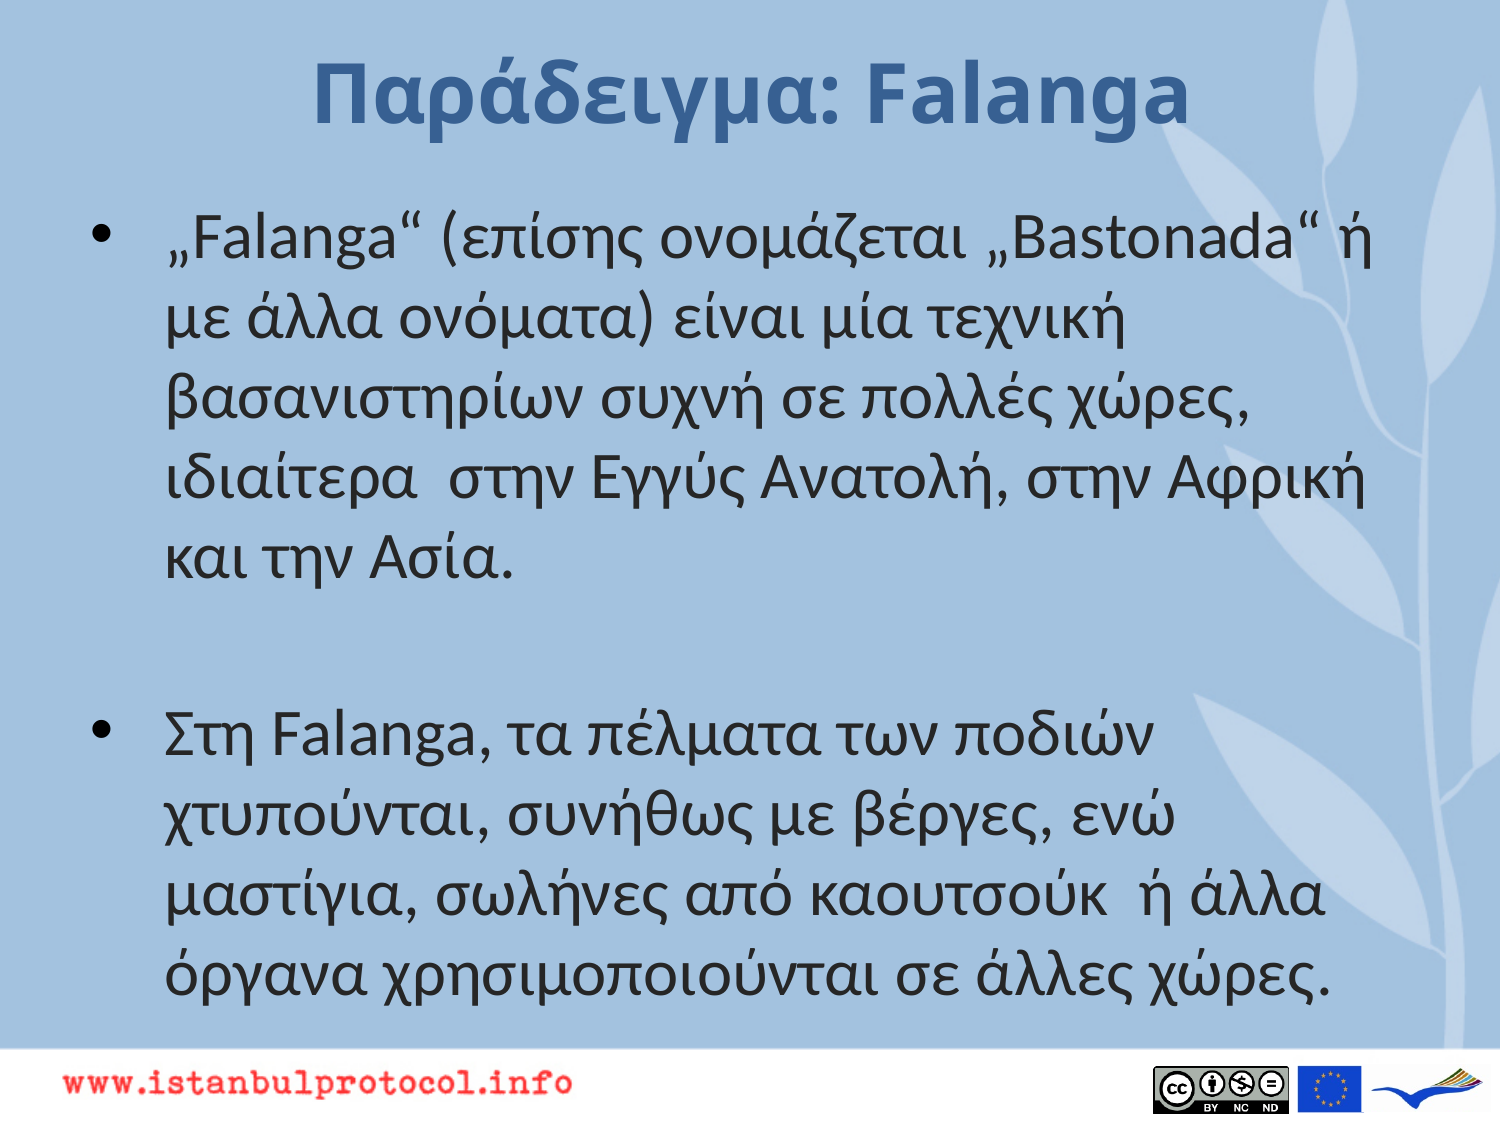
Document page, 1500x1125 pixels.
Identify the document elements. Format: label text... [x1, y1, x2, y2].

picture [0, 0, 1500, 1125]
list „Falanga“ (επίσης ονομάζεται „Bastonada“ ή με άλλα ονόματα) είναι μία τεχνική βασανιστηρίων συχνή σε πολλές χώρες, ιδιαίτερα στην Εγγύς Ανατολή, στην Αφρική και την Ασία. Στη Falanga, τα πέλματα των ποδιών χτυπούνται, συνήθως με βέργες, ενώ μαστίγια, σωλήνες από καουτσούκ ή άλλα όργανα χρησιμοποιούνται σε άλλες χώρες. [74, 184, 1425, 1005]
title Παράδειγμα: Falanga [76, 0, 1427, 198]
